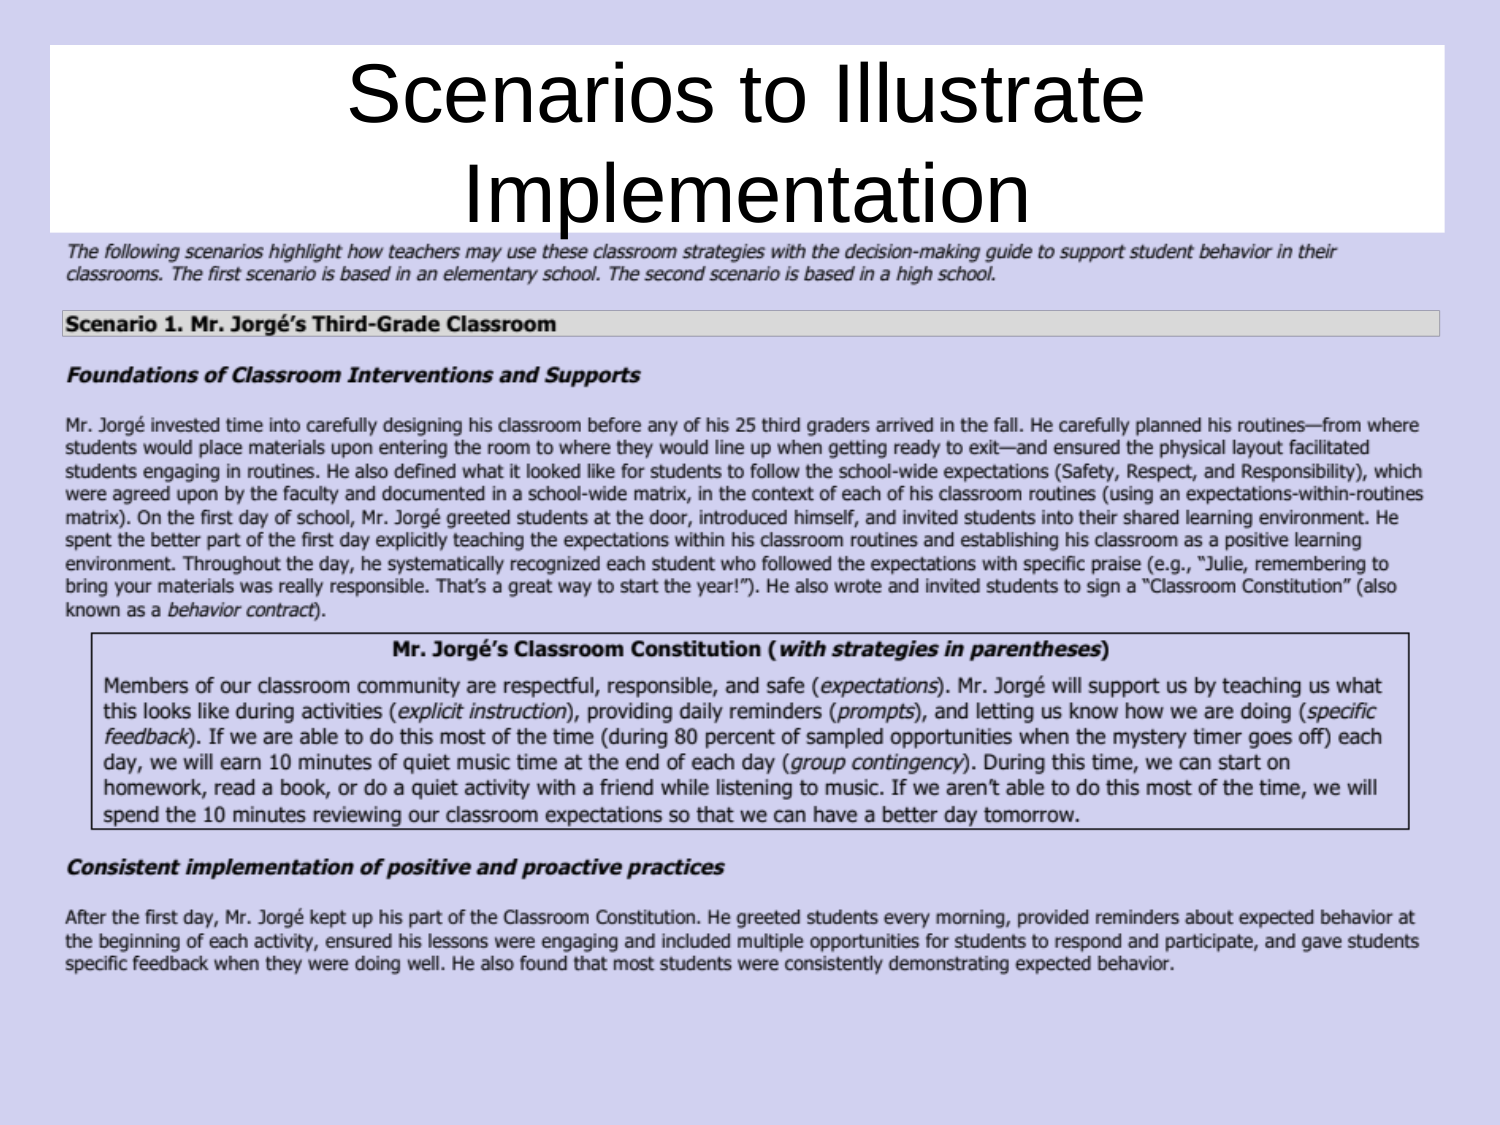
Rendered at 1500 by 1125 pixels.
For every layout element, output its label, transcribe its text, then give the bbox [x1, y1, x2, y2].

title Scenarios to Illustrate Implementation [49, 44, 1445, 174]
picture [49, 174, 1445, 996]
